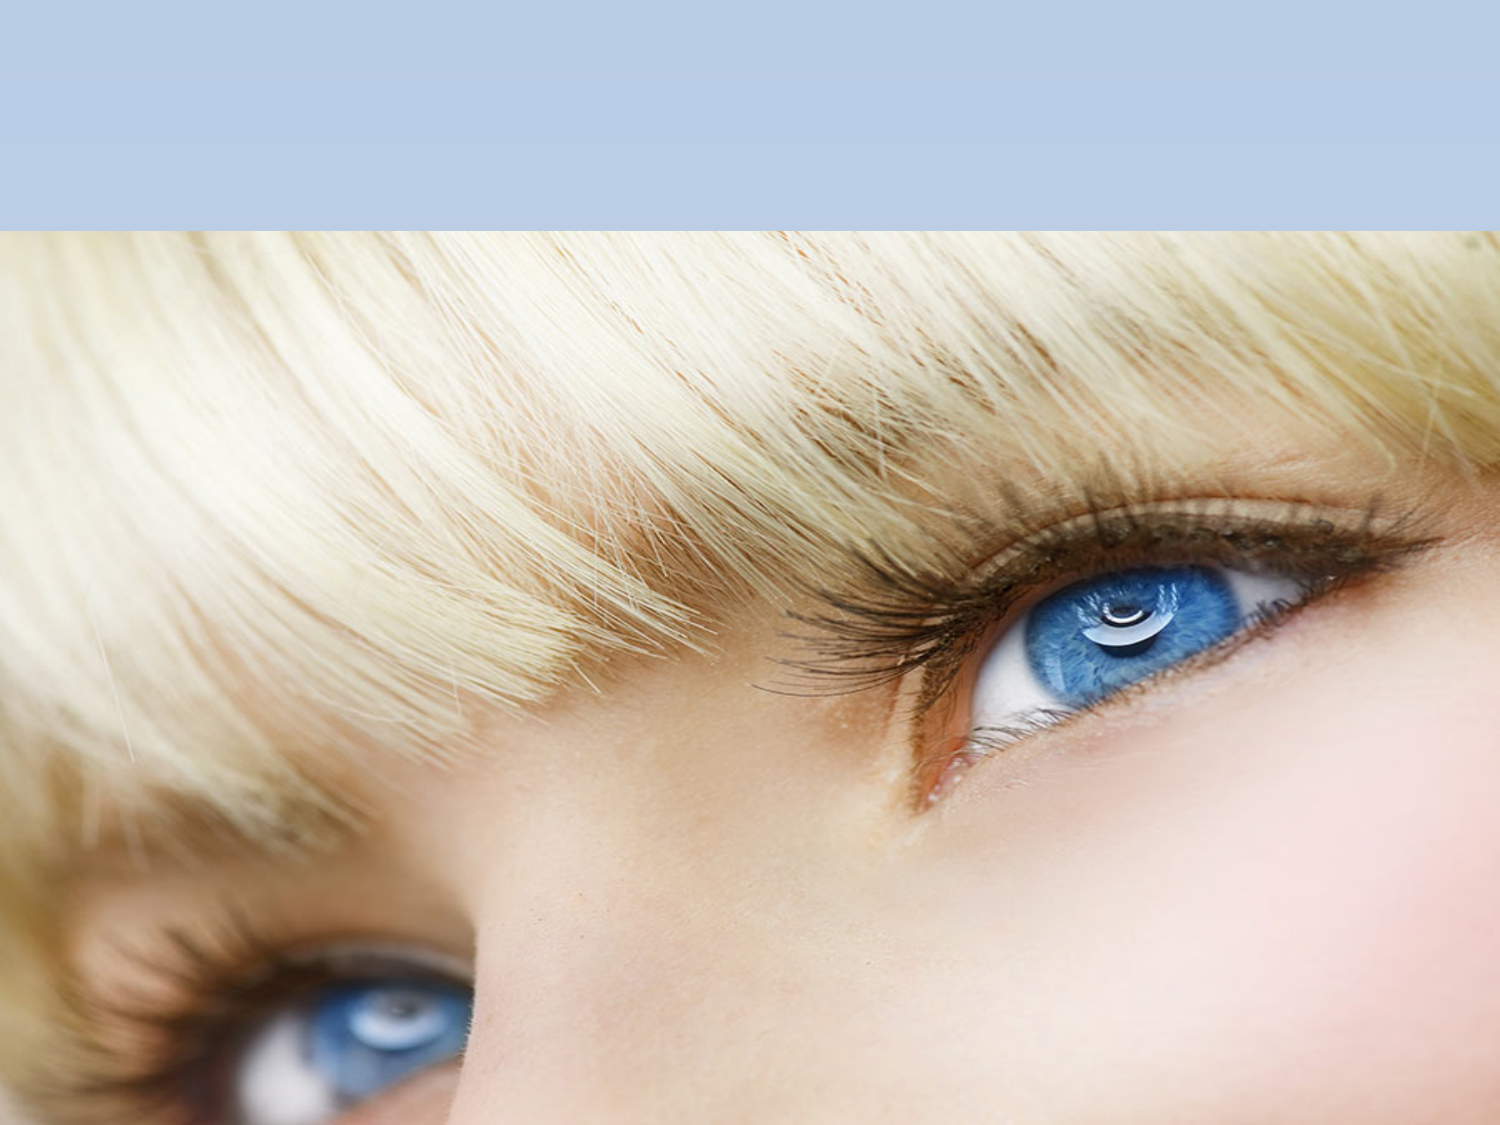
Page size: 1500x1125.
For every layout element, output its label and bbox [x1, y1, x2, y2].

list [0, 231, 1500, 1125]
